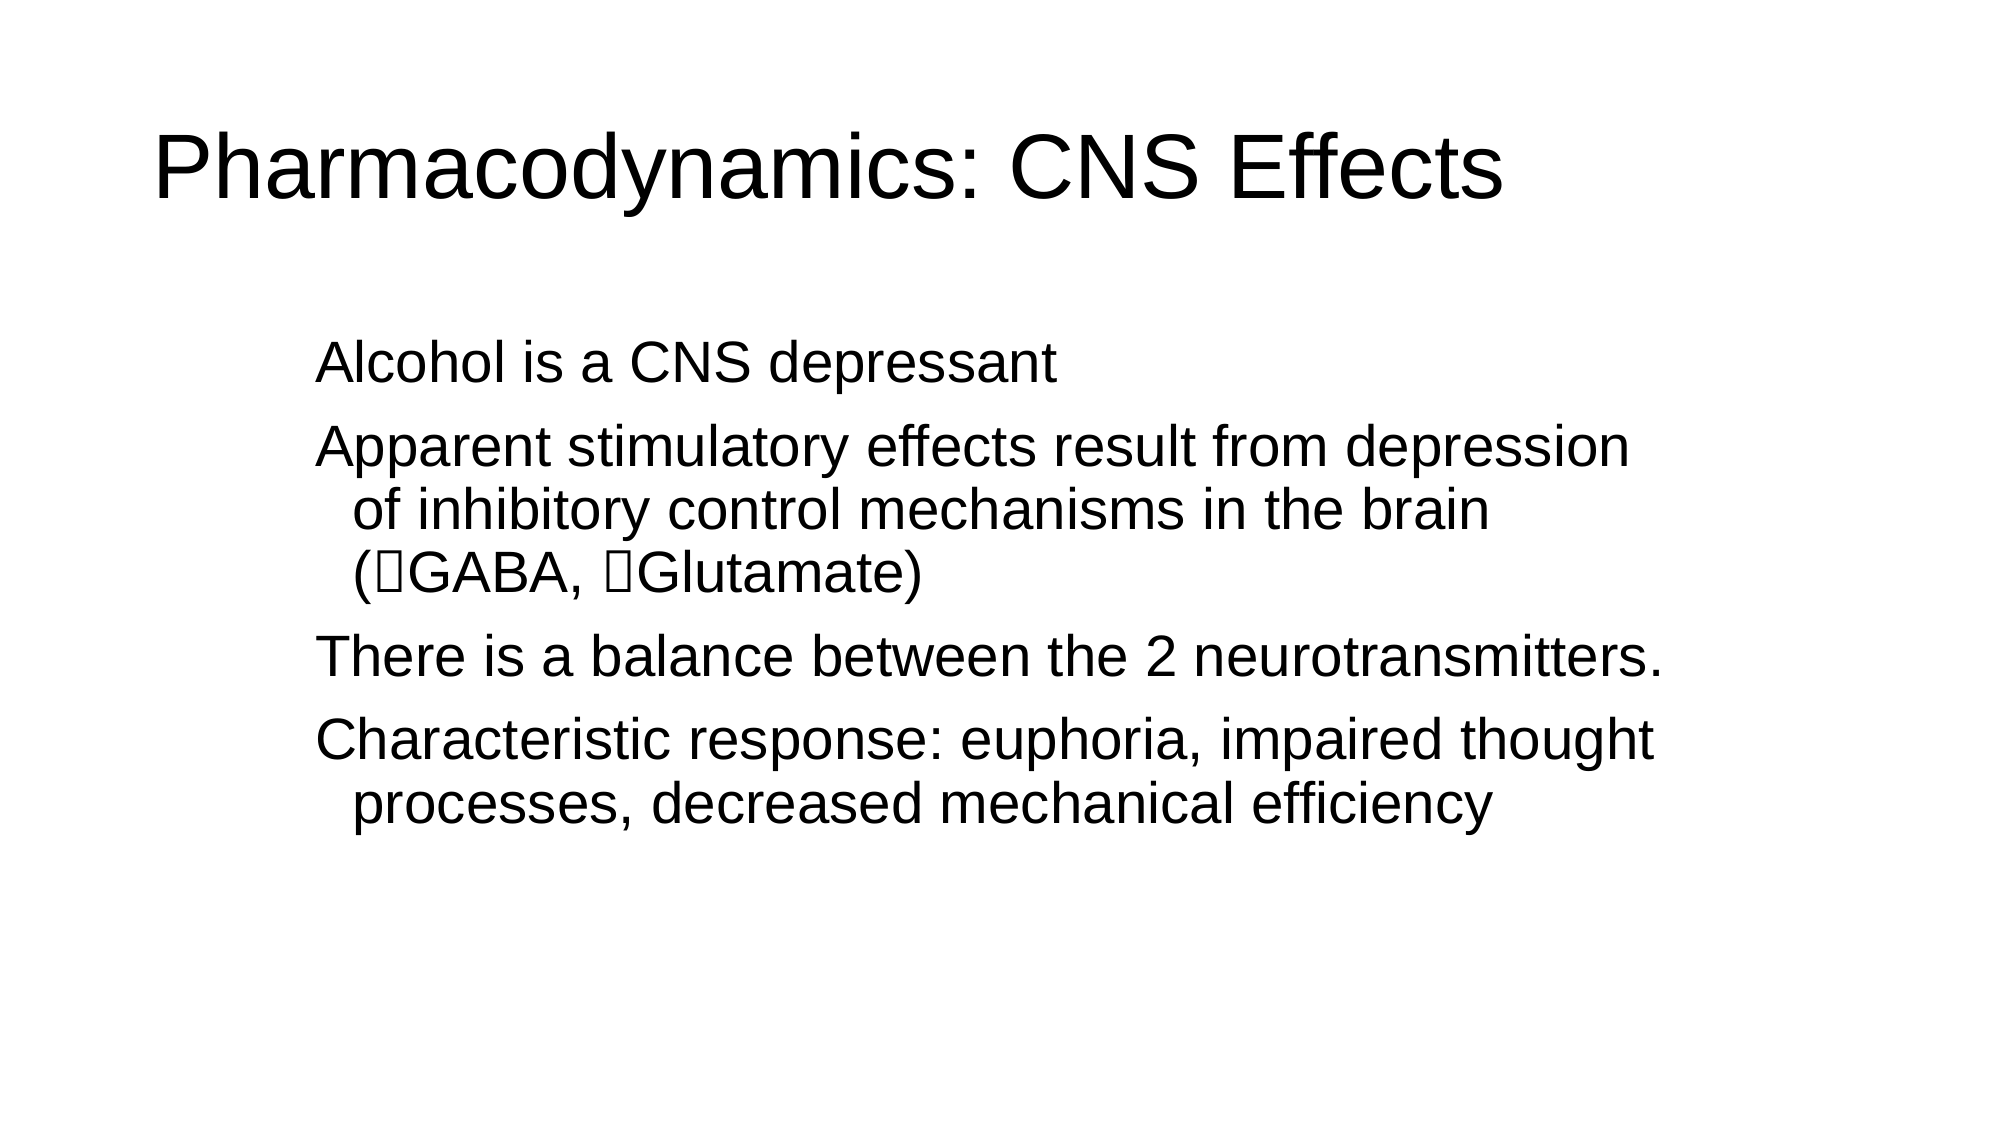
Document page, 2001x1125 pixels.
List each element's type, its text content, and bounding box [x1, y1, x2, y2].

list Alcohol is a CNS depressant Apparent stimulatory effects result from depression of inhibitory control mechanisms in the brain (GABA, Glutamate) There is a balance between the 2 neurotransmitters. Characteristic response: euphoria, impaired thought processes, decreased mechanical efficiency [300, 324, 1700, 1000]
title Pharmacodynamics: CNS Effects [137, 59, 1863, 278]
